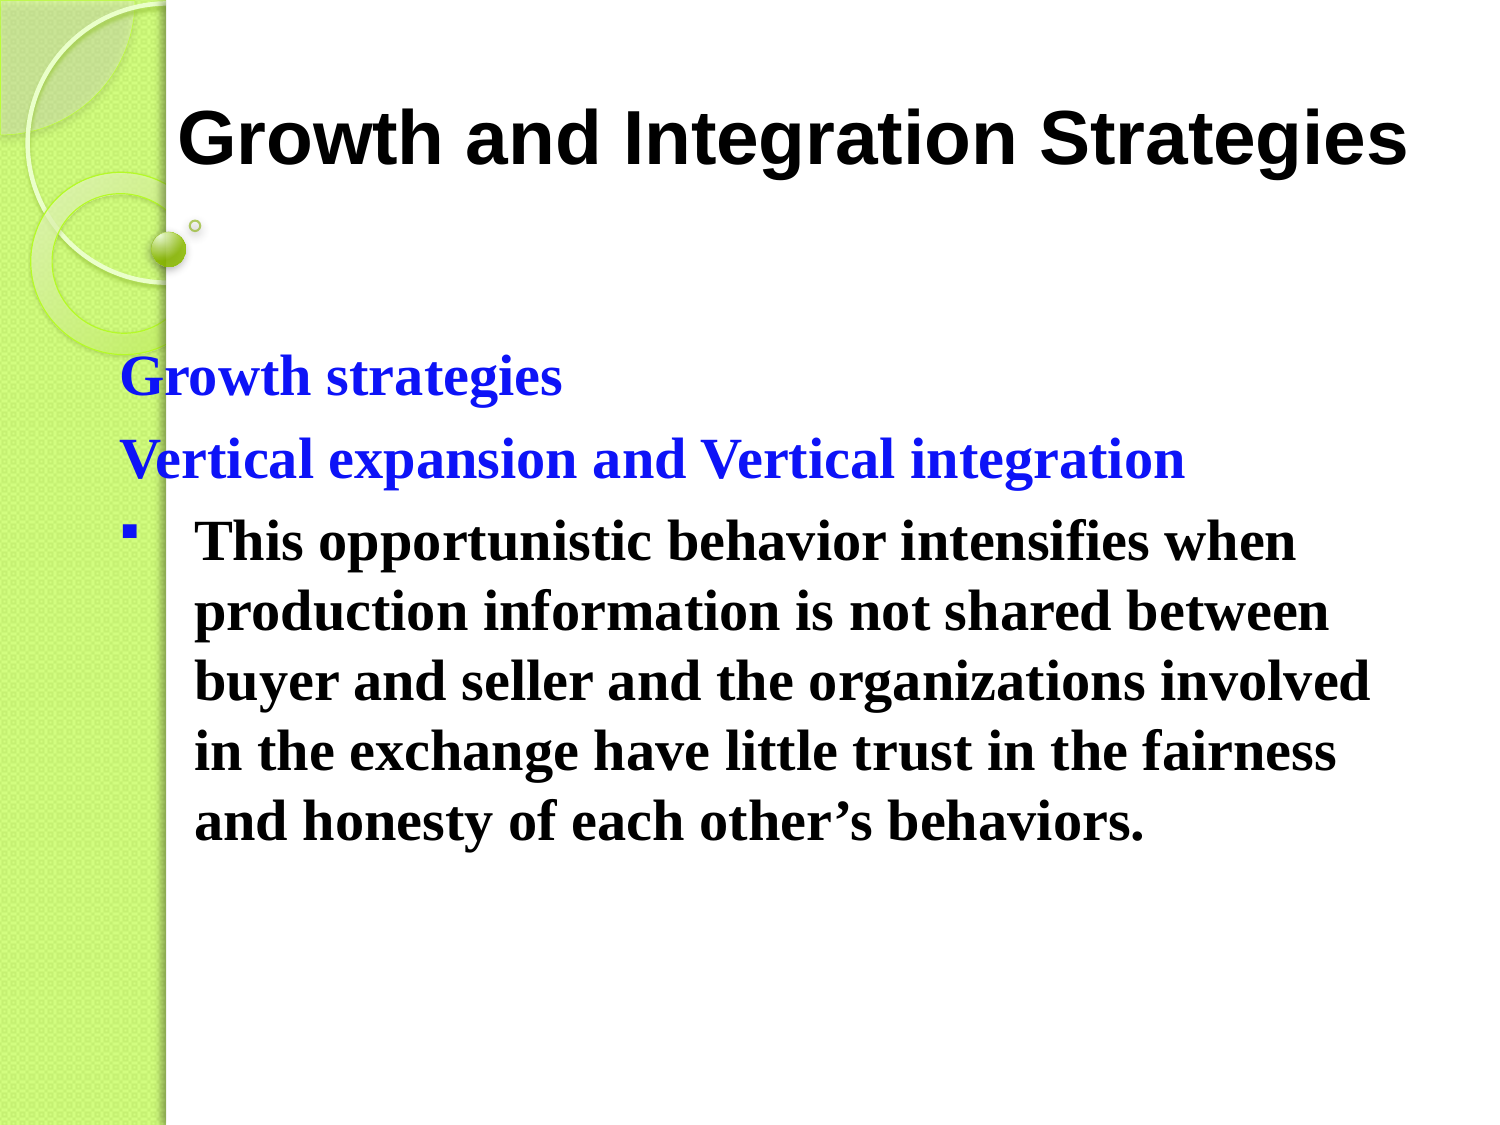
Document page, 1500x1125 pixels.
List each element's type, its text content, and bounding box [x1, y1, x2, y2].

subtitle Growth strategies Vertical expansion and Vertical integration This opportunistic behavior intensifies when production information is not shared between buyer and seller and the organizations involved in the exchange have little trust in the fairness and honesty of each other’s behaviors. [99, 337, 1438, 1075]
title Growth and Integration Strategies [162, 59, 1450, 188]
